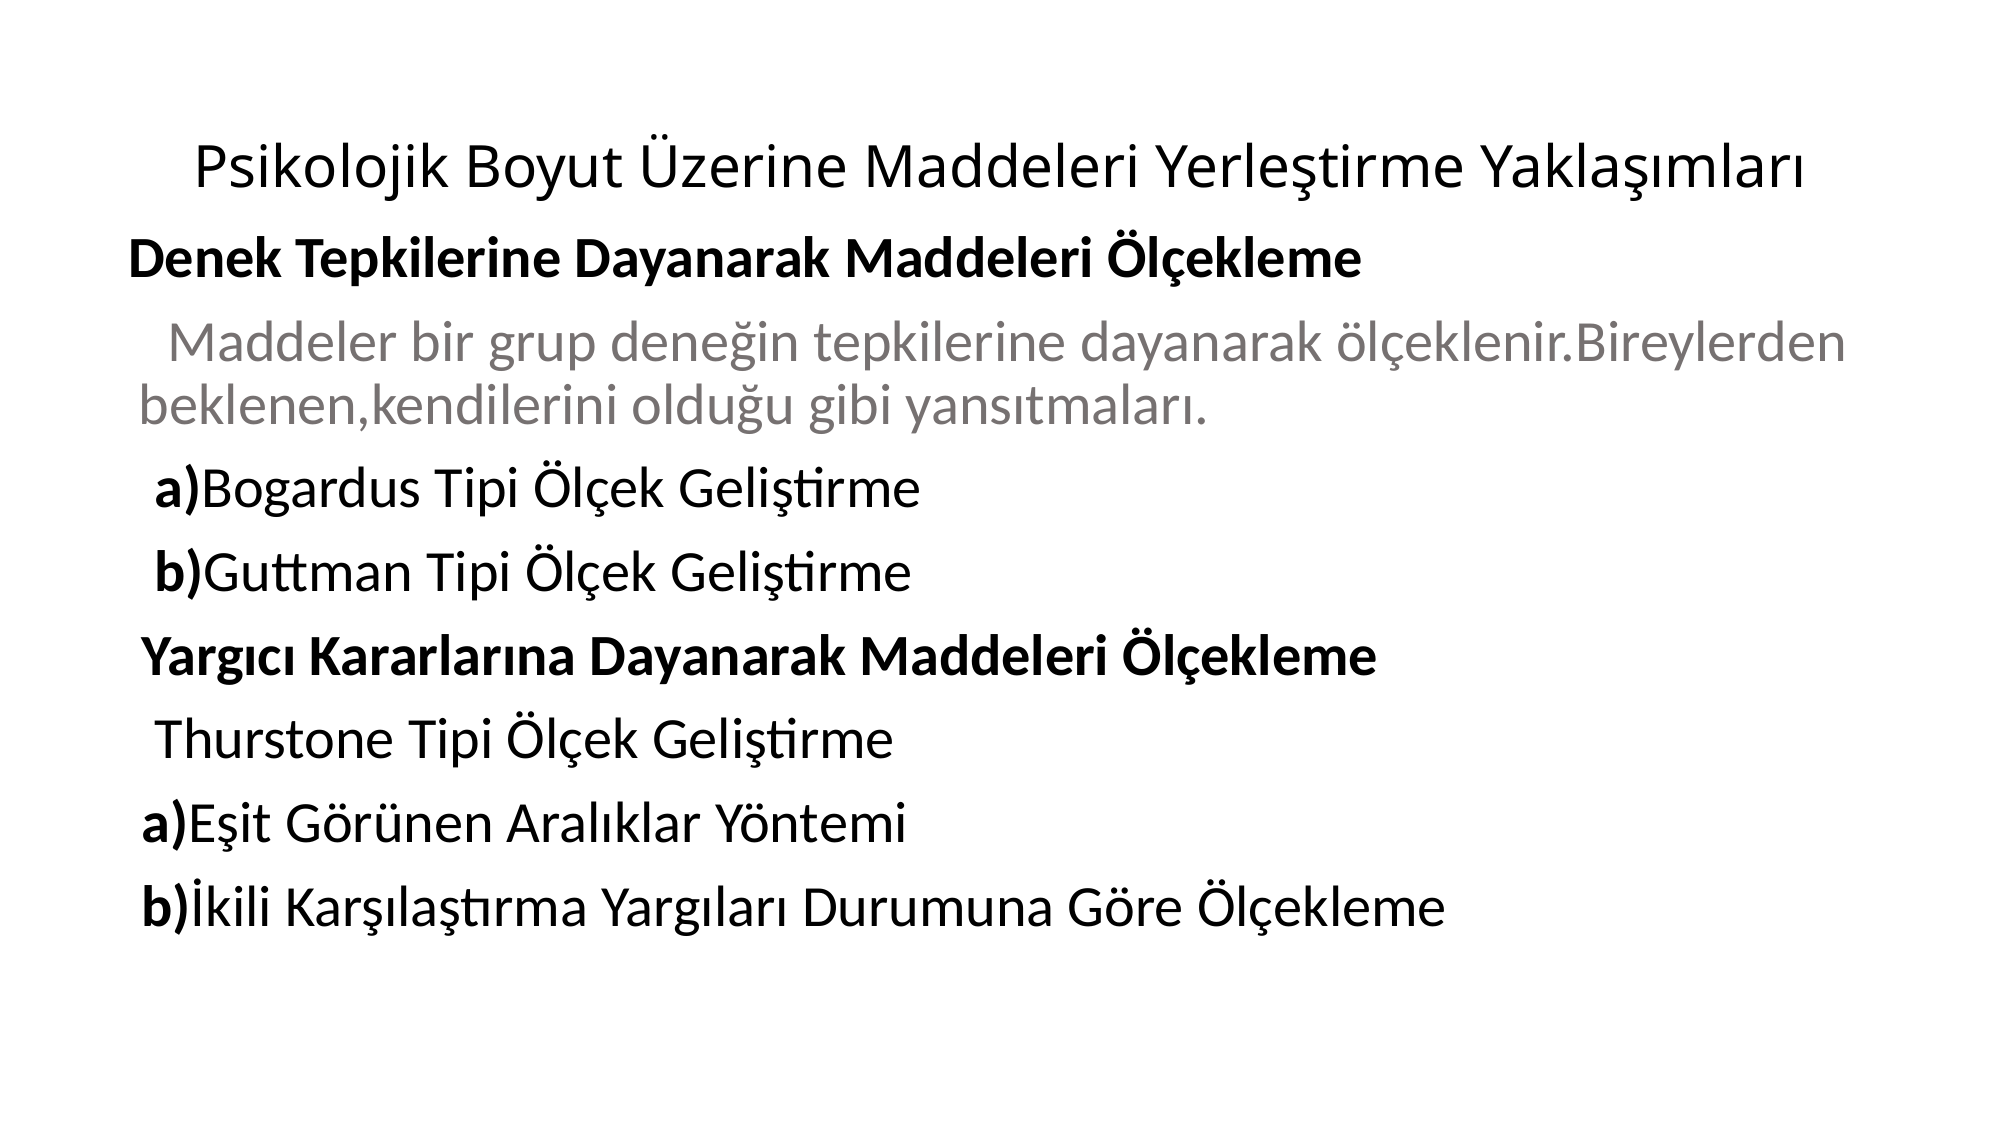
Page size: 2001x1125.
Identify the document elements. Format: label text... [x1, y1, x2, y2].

title Psikolojik Boyut Üzerine Maddeleri Yerleştirme Yaklaşımları [137, 59, 1863, 219]
list Denek Tepkilerine Dayanarak Maddeleri Ölçekleme Maddeler bir grup deneğin tepkilerine dayanarak ölçeklenir.Bireylerden beklenen,kendilerini olduğu gibi yansıtmaları. a)Bogardus Tipi Ölçek Geliştirme b)Guttman Tipi Ölçek Geliştirme Yargıcı Kararlarına Dayanarak Maddeleri Ölçekleme Thurstone Tipi Ölçek Geliştirme a)Eşit Görünen Aralıklar Yöntemi b)İkili Karşılaştırma Yargıları Durumuna Göre Ölçekleme [86, 219, 1900, 1055]
